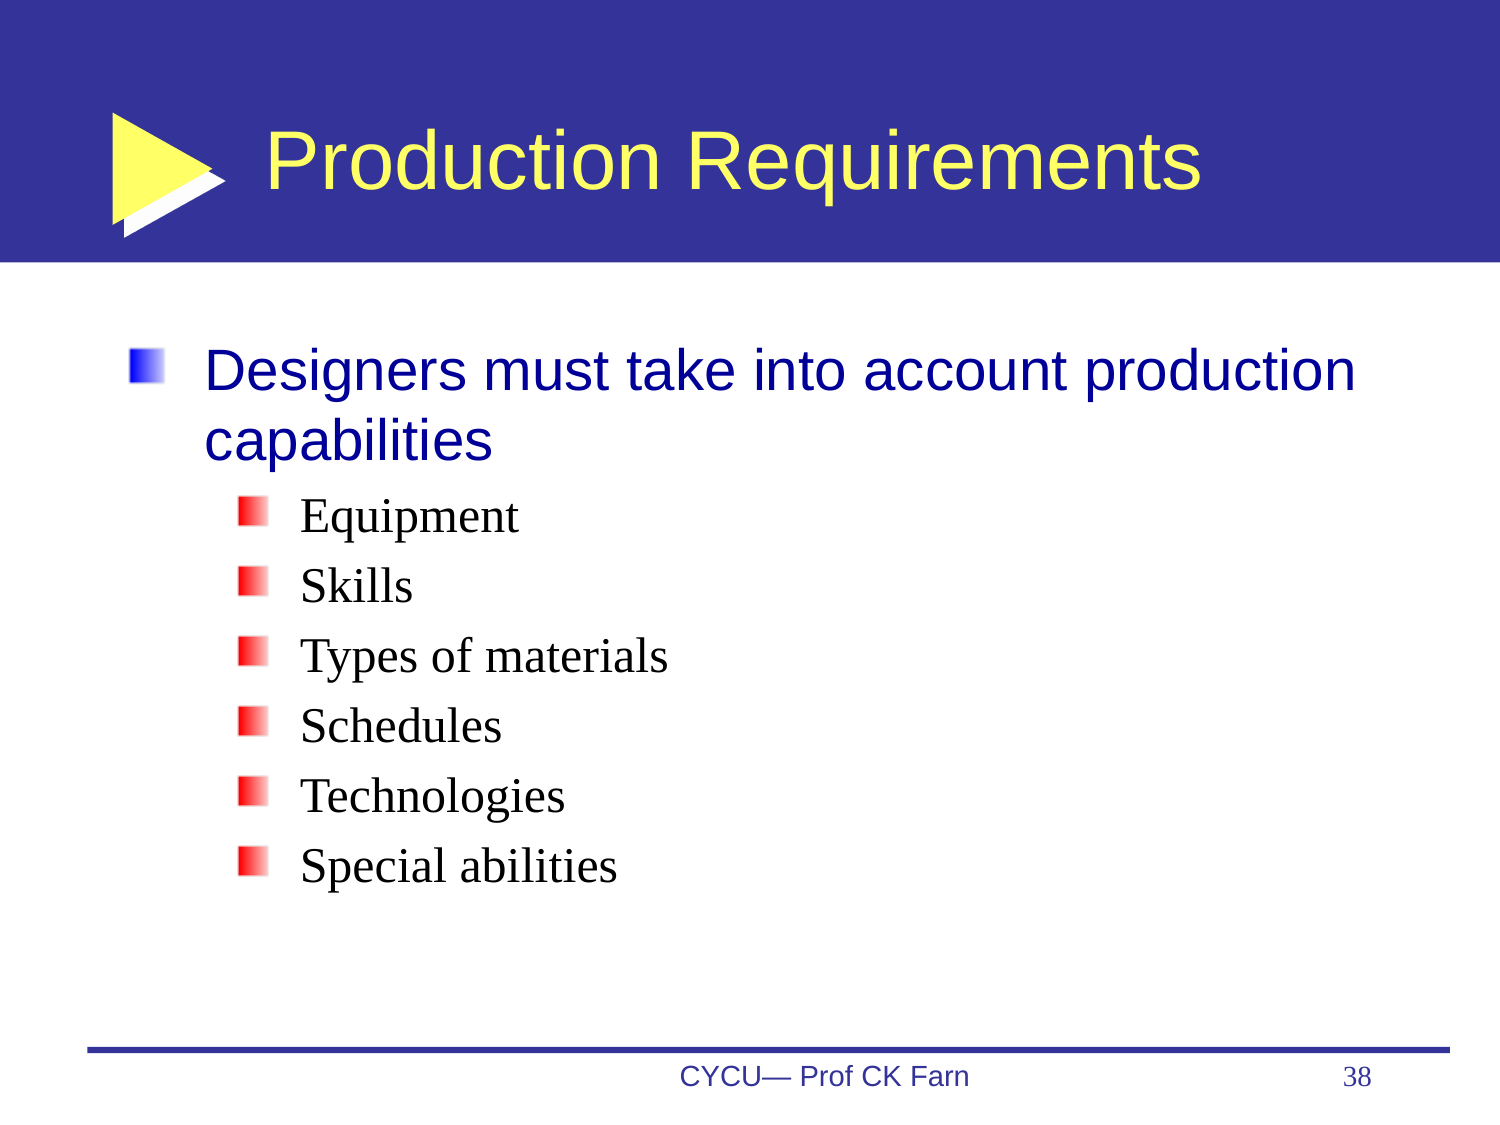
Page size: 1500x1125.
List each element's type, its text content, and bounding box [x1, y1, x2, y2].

picture [236, 494, 272, 530]
slide_number 38 [1074, 1050, 1388, 1125]
list Designers must take into account production capabilities Equipment Skills Types of materials Schedules Technologies Special abilities [112, 324, 1388, 1000]
title Production Requirements [249, 62, 1388, 250]
picture [236, 844, 272, 880]
picture [236, 774, 272, 810]
footer CYCU— Prof CK Farn [587, 1050, 1063, 1125]
picture [236, 564, 272, 600]
picture [127, 346, 169, 388]
picture [236, 634, 272, 670]
picture [236, 704, 272, 740]
